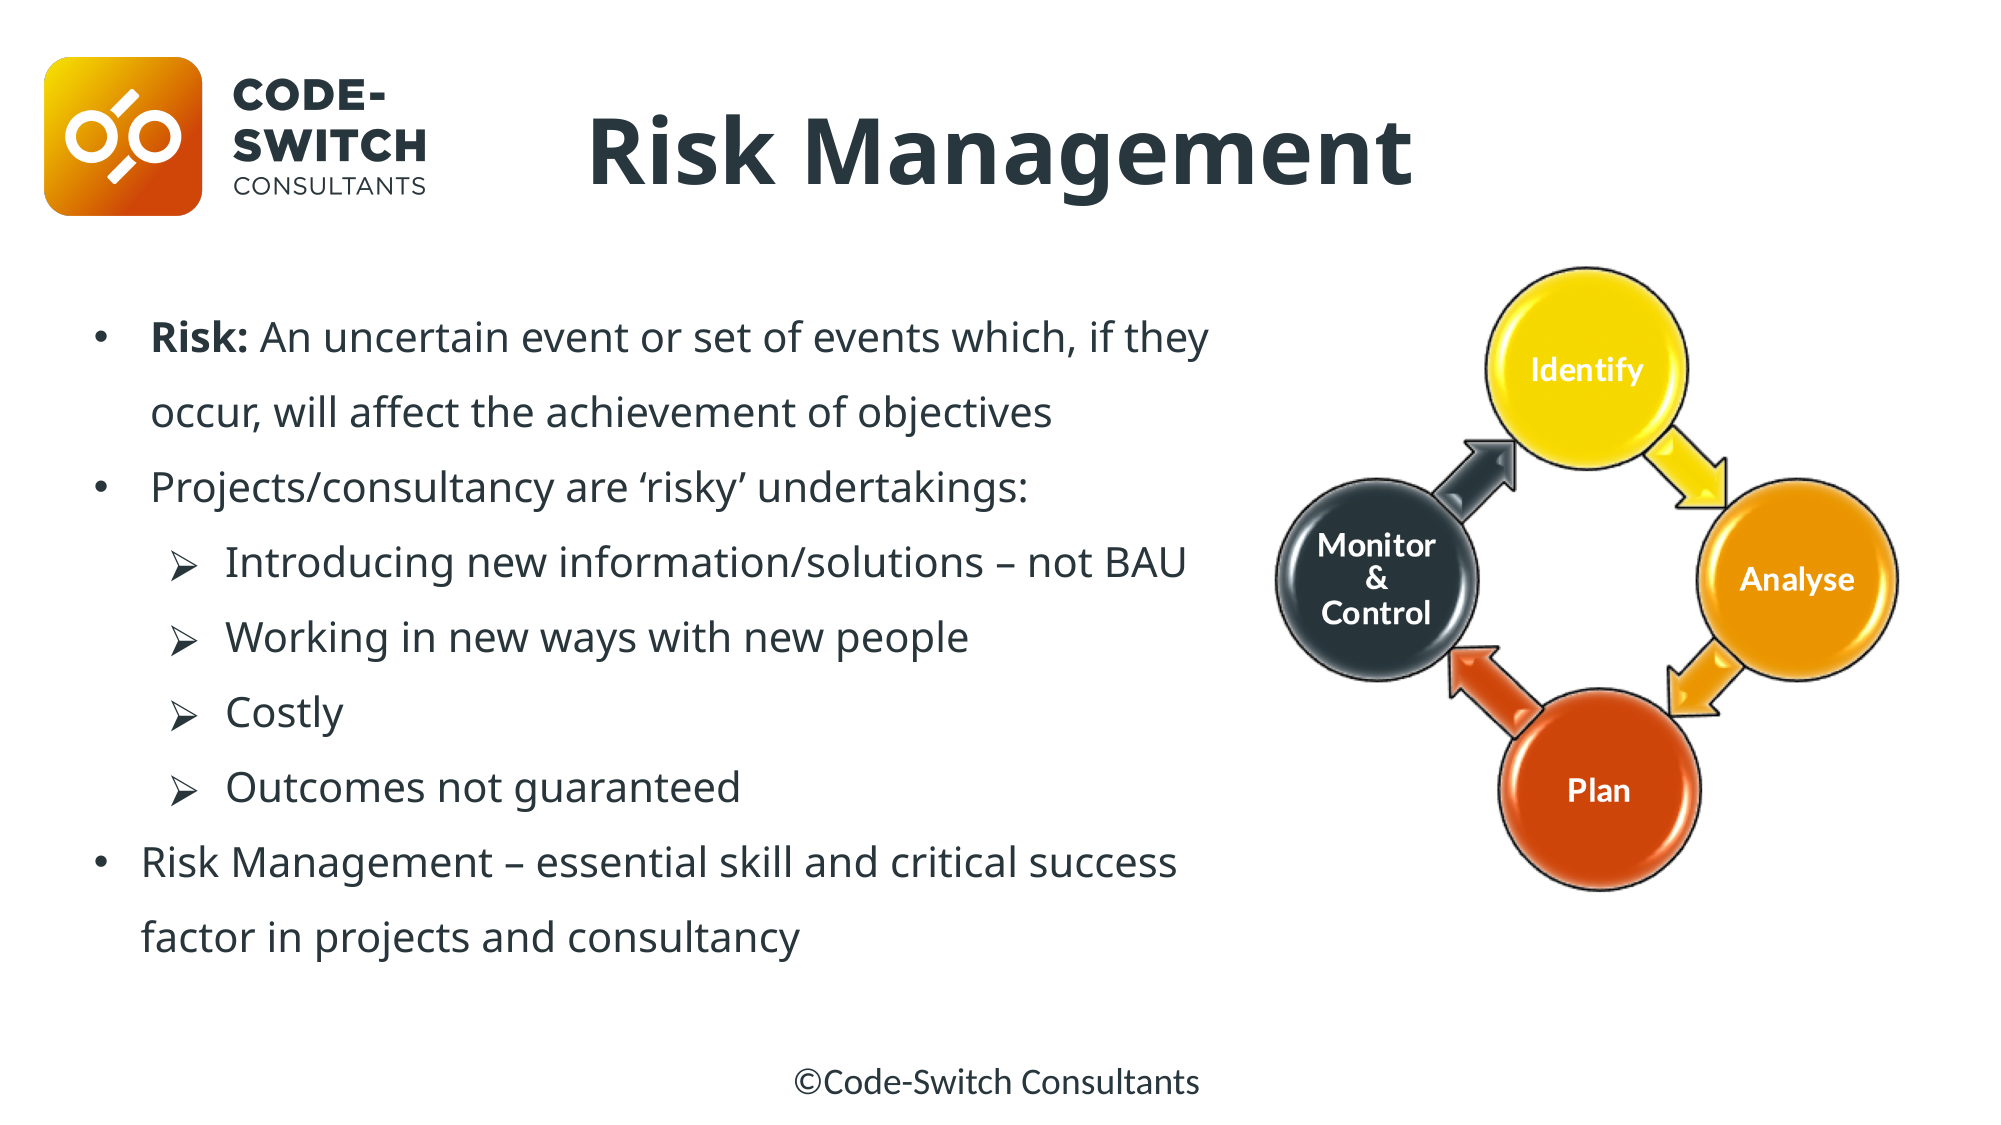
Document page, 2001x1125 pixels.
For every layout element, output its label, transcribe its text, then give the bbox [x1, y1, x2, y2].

text_box ©Code-Switch Consultants [777, 1049, 1223, 1110]
title Risk Management [251, 45, 1749, 264]
text_box Risk: An uncertain event or set of events which, if they occur, will affect the achievement of objectives Projects/consultancy are ‘risky’ undertakings: Introducing new information/solutions – not BAU Working in new ways with new people Costly Outcomes not guaranteed Risk Management – essential skill and critical success factor in projects and consultancy [78, 278, 1144, 587]
picture [1149, 262, 2000, 895]
picture [43, 57, 425, 216]
